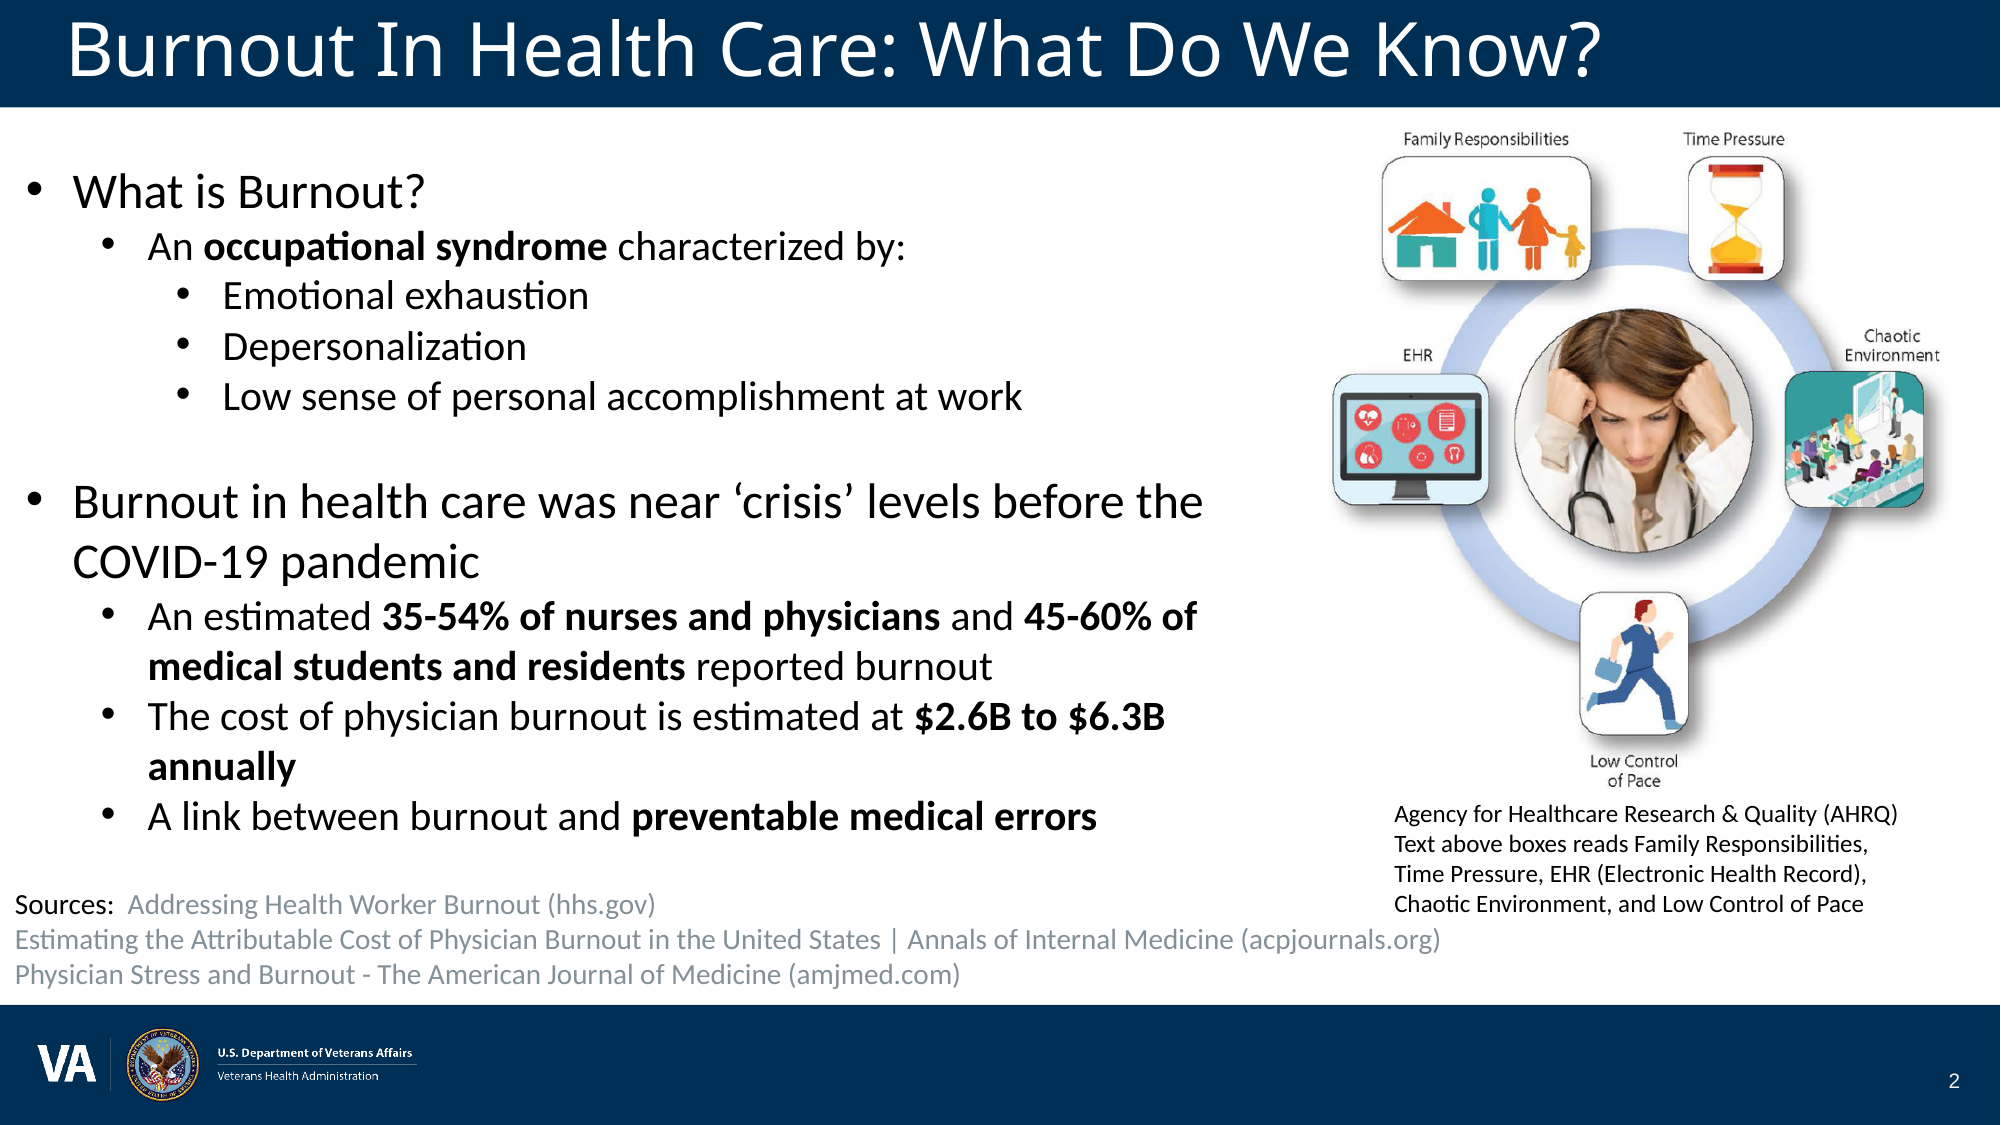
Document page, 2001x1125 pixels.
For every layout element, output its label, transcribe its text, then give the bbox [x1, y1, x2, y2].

title Burnout In Health Care: What Do We Know? [50, 0, 1934, 108]
text_box Agency for Healthcare Research & Quality (AHRQ) Text above boxes reads Family Responsibilities, Time Pressure, EHR (Electronic Health Record), Chaotic Environment, and Low Control of Pace [1379, 804, 1931, 925]
picture [1274, 109, 1990, 804]
slide_number 2 [1524, 1050, 1975, 1110]
text_box What is Burnout? An occupational syndrome characterized by: Emotional exhaustion Depersonalization Low sense of personal accomplishment at work Burnout in health care was near ‘crisis’ levels before the COVID-19 pandemic An estimated 35-54% of nurses and physicians and 45-60% of medical students and residents reported burnout The cost of physician burnout is estimated at $2.6B to $6.3B annually A link between burnout and preventable medical errors [10, 150, 1321, 877]
picture [37, 1043, 417, 1102]
text_box Sources: Addressing Health Worker Burnout (hhs.gov) Estimating the Attributable Cost of Physician Burnout in the United States | Annals of Internal Medicine (acpjournals.org) Physician Stress and Burnout - The American Journal of Medicine (amjmed.com) [0, 877, 1493, 1043]
